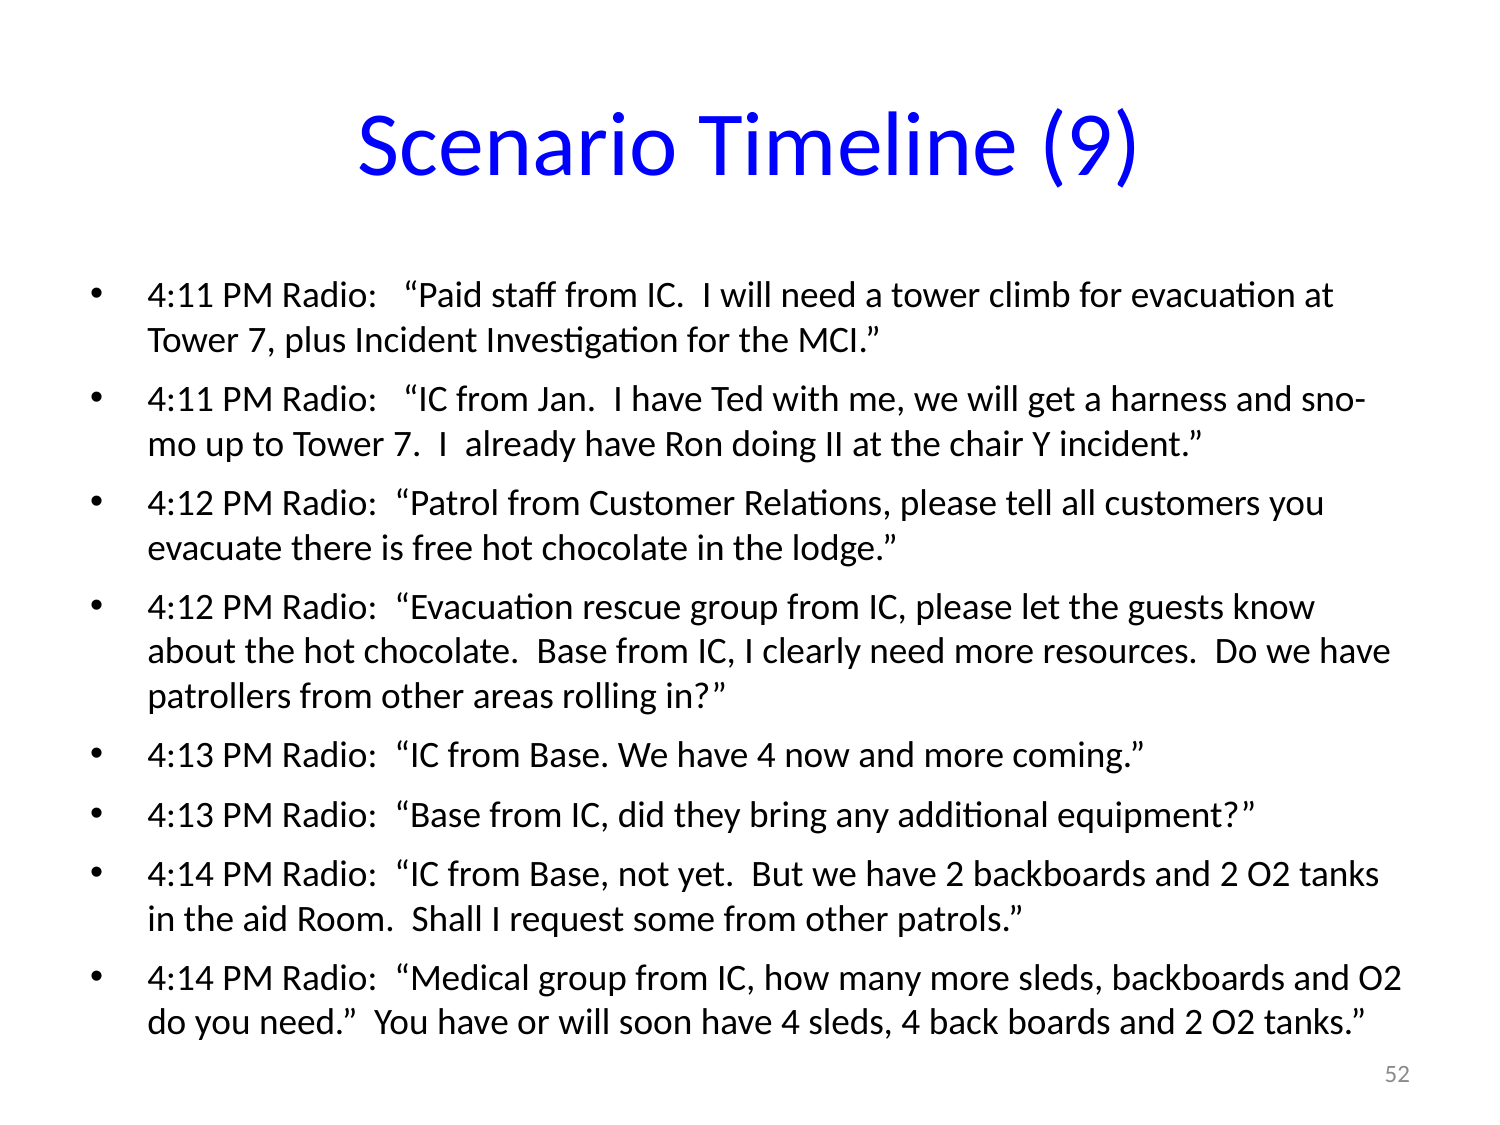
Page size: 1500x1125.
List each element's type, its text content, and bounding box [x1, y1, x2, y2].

list 4:11 PM Radio: “Paid staff from IC. I will need a tower climb for evacuation at Tower 7, plus Incident Investigation for the MCI.” 4:11 PM Radio: “IC from Jan. I have Ted with me, we will get a harness and sno-mo up to Tower 7. I already have Ron doing II at the chair Y incident.” 4:12 PM Radio: “Patrol from Customer Relations, please tell all customers you evacuate there is free hot chocolate in the lodge.” 4:12 PM Radio: “Evacuation rescue group from IC, please let the guests know about the hot chocolate. Base from IC, I clearly need more resources. Do we have patrollers from other areas rolling in?” 4:13 PM Radio: “IC from Base. We have 4 now and more coming.” 4:13 PM Radio: “Base from IC, did they bring any additional equipment?” 4:14 PM Radio: “IC from Base, not yet. But we have 2 backboards and 2 O2 tanks in the aid Room. Shall I request some from other patrols.” 4:14 PM Radio: “Medical group from IC, how many more sleds, backboards and O2 do you need.” You have or will soon have 4 sleds, 4 back boards and 2 O2 tanks.” [75, 262, 1425, 1089]
title Scenario Timeline (9) [75, 45, 1425, 233]
slide_number 52 [1074, 1042, 1425, 1103]
